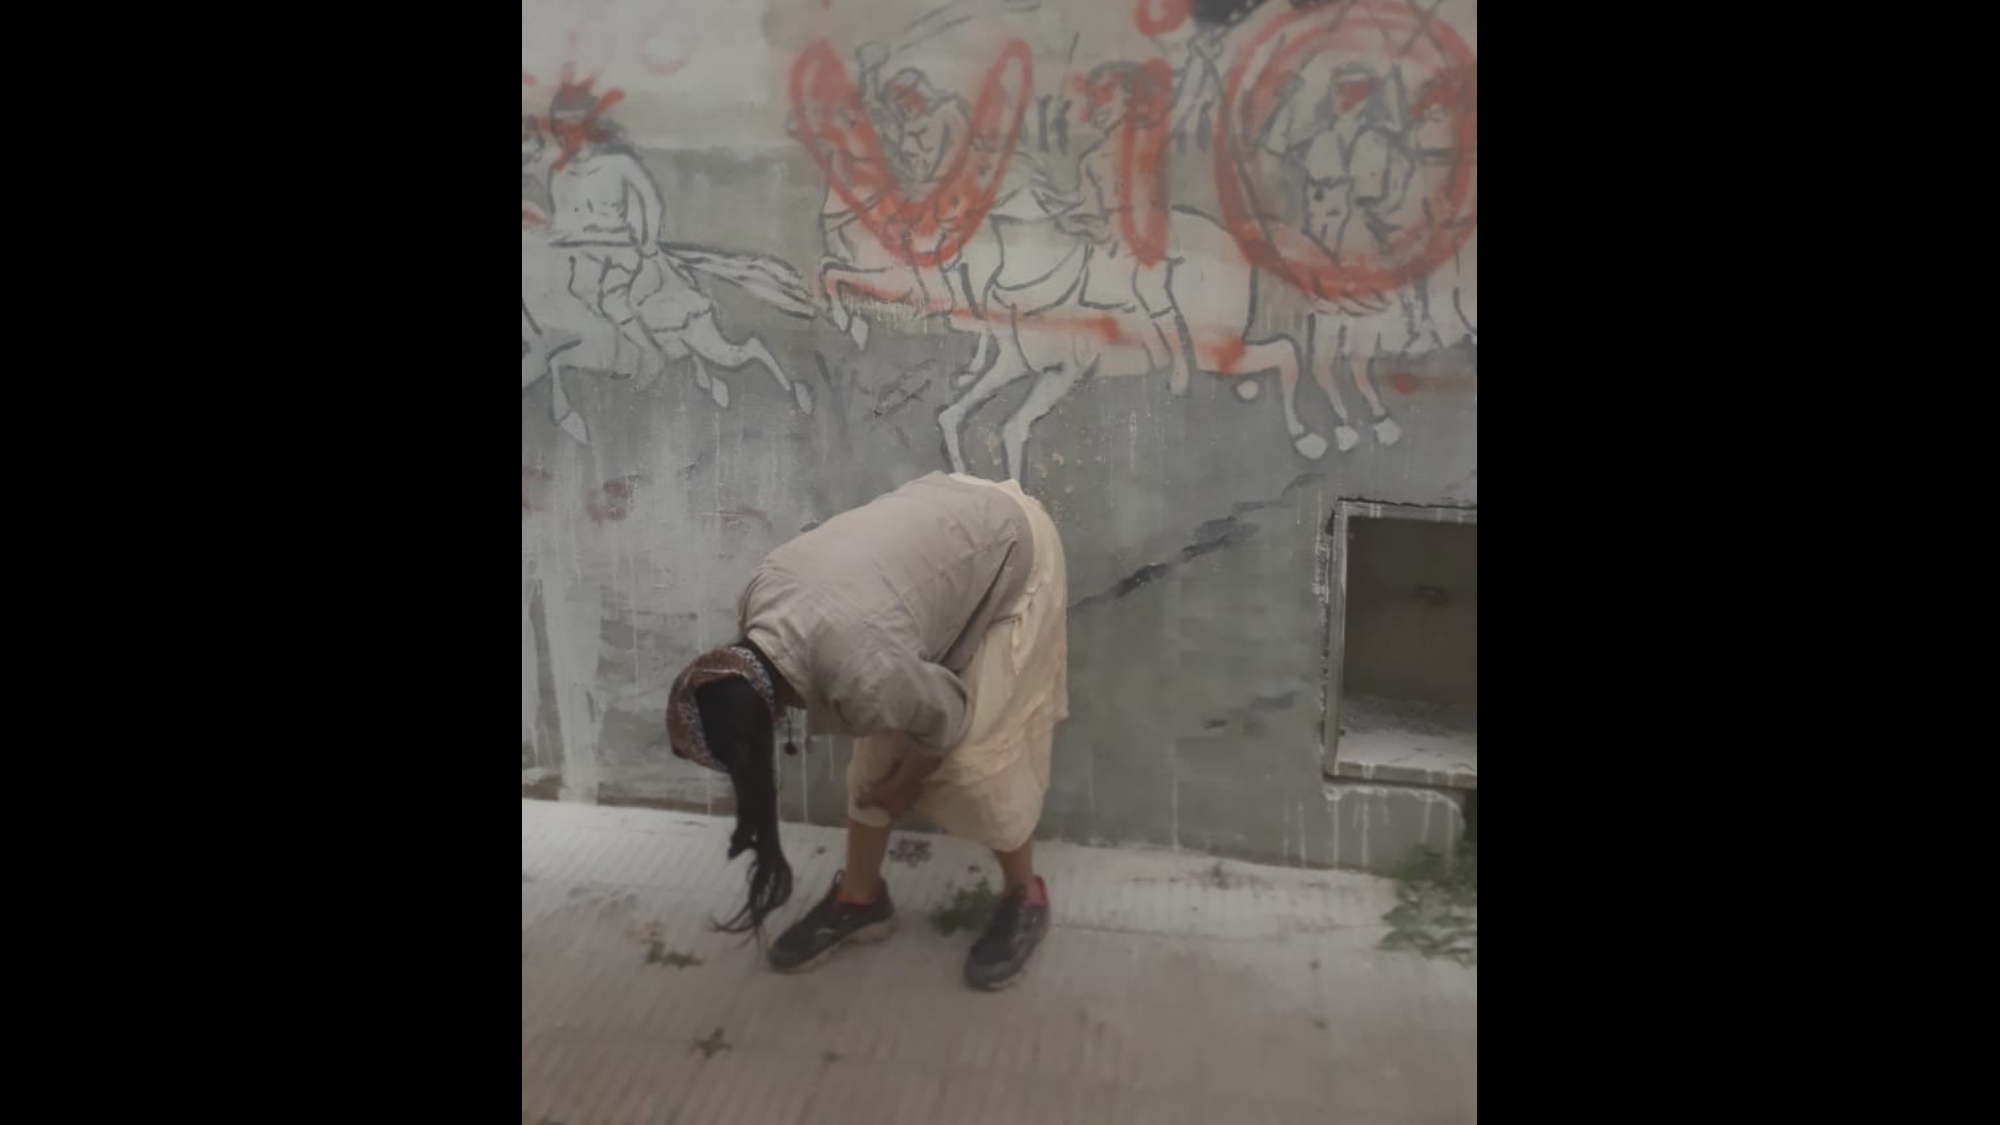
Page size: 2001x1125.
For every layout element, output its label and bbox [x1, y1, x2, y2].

picture [522, 0, 1478, 1125]
